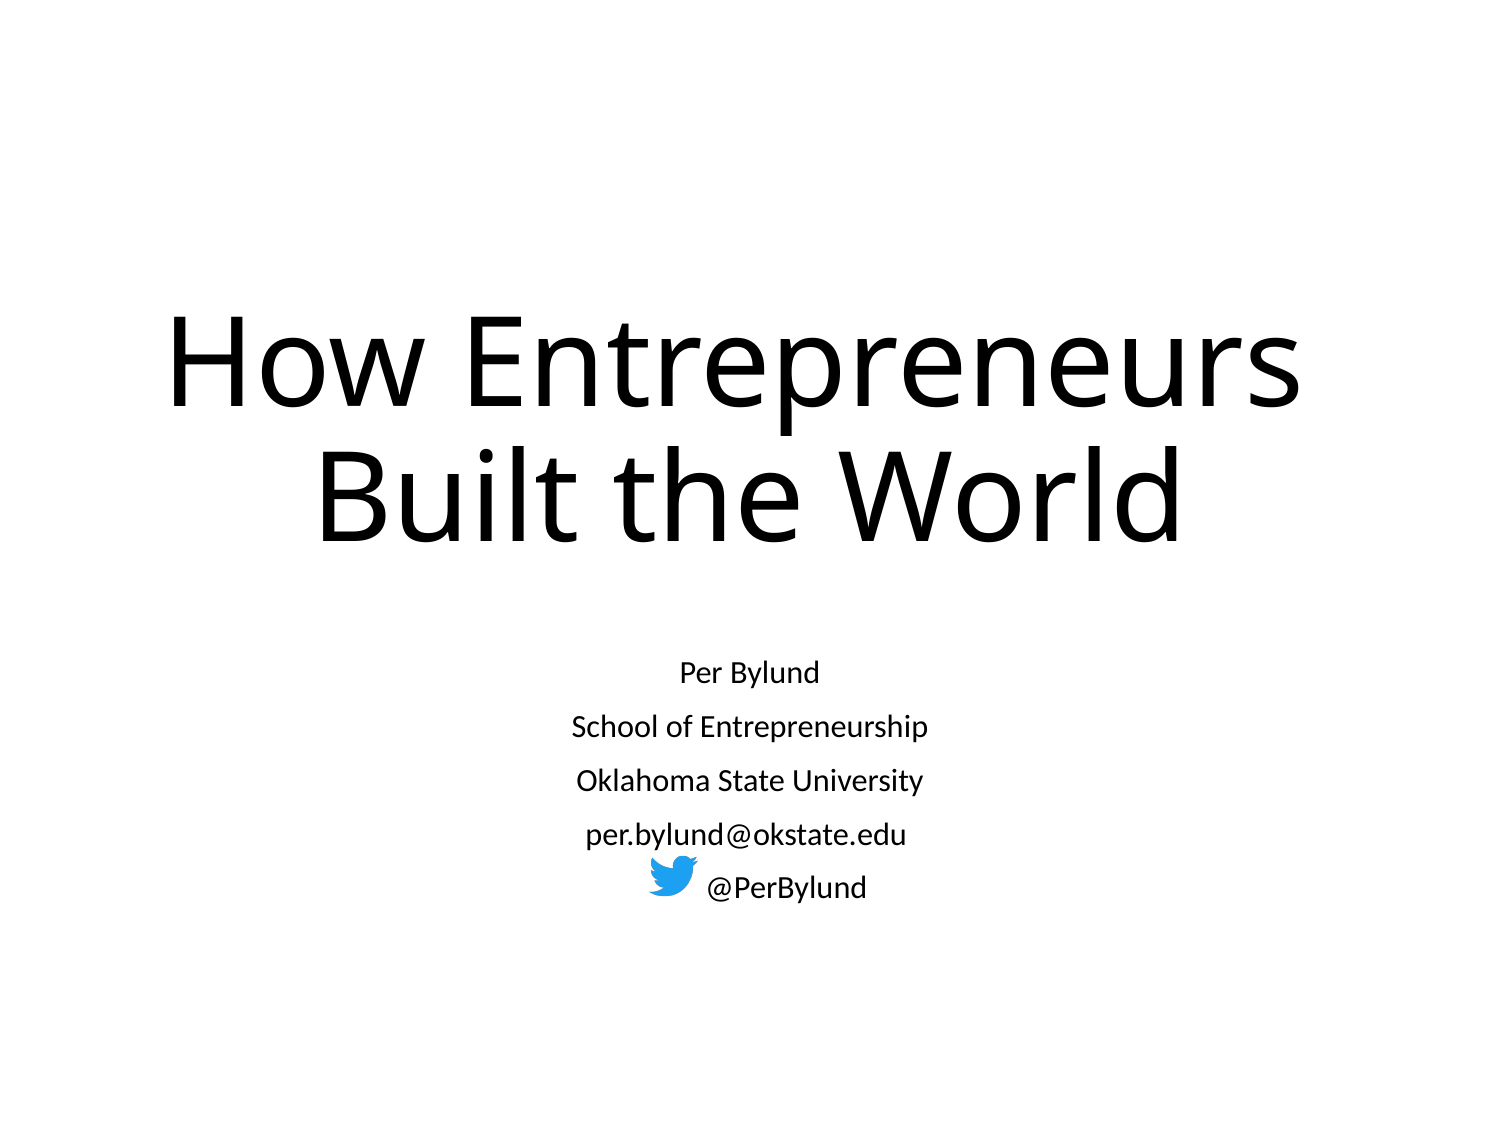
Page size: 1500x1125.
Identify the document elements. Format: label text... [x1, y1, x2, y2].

subtitle Per Bylund School of Entrepreneurship Oklahoma State University per.bylund@okstate.edu @PerBylund [187, 590, 1313, 915]
picture [647, 852, 700, 900]
title How Entrepreneurs Built the World [112, 184, 1388, 576]
